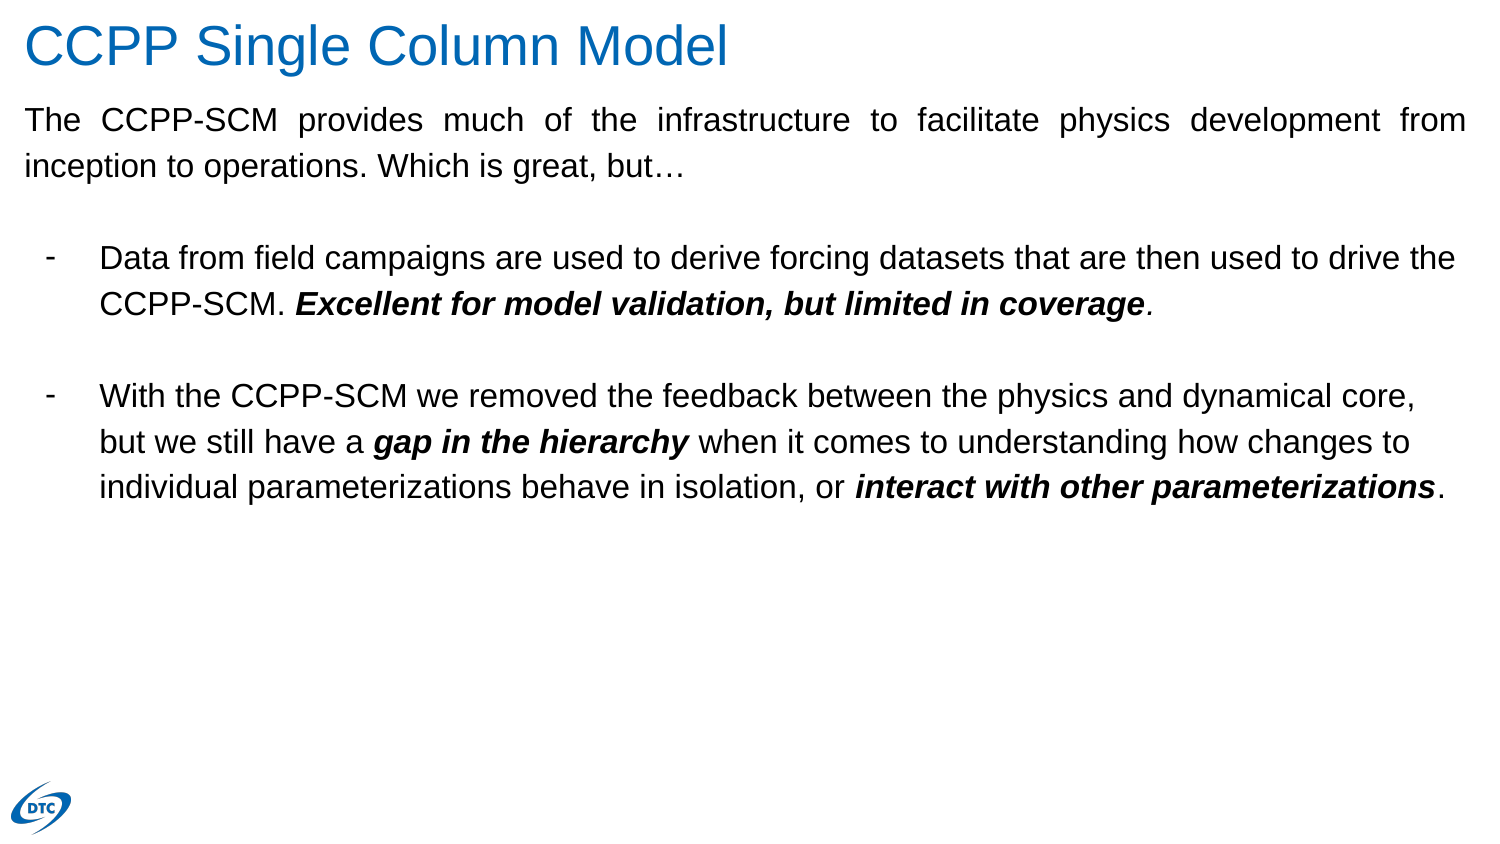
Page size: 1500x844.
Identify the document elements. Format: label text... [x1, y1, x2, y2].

list The CCPP-SCM provides much of the infrastructure to facilitate physics development from inception to operations. Which is great, but… Data from field campaigns are used to derive forcing datasets that are then used to drive the CCPP-SCM. Excellent for model validation, but limited in coverage. With the CCPP-SCM we removed the feedback between the physics and dynamical core, but we still have a gap in the hierarchy when it comes to understanding how changes to individual parameterizations behave in isolation, or interact with other parameterizations. [24, 92, 1469, 718]
title CCPP Single Column Model [24, 15, 1366, 79]
picture [11, 781, 71, 835]
